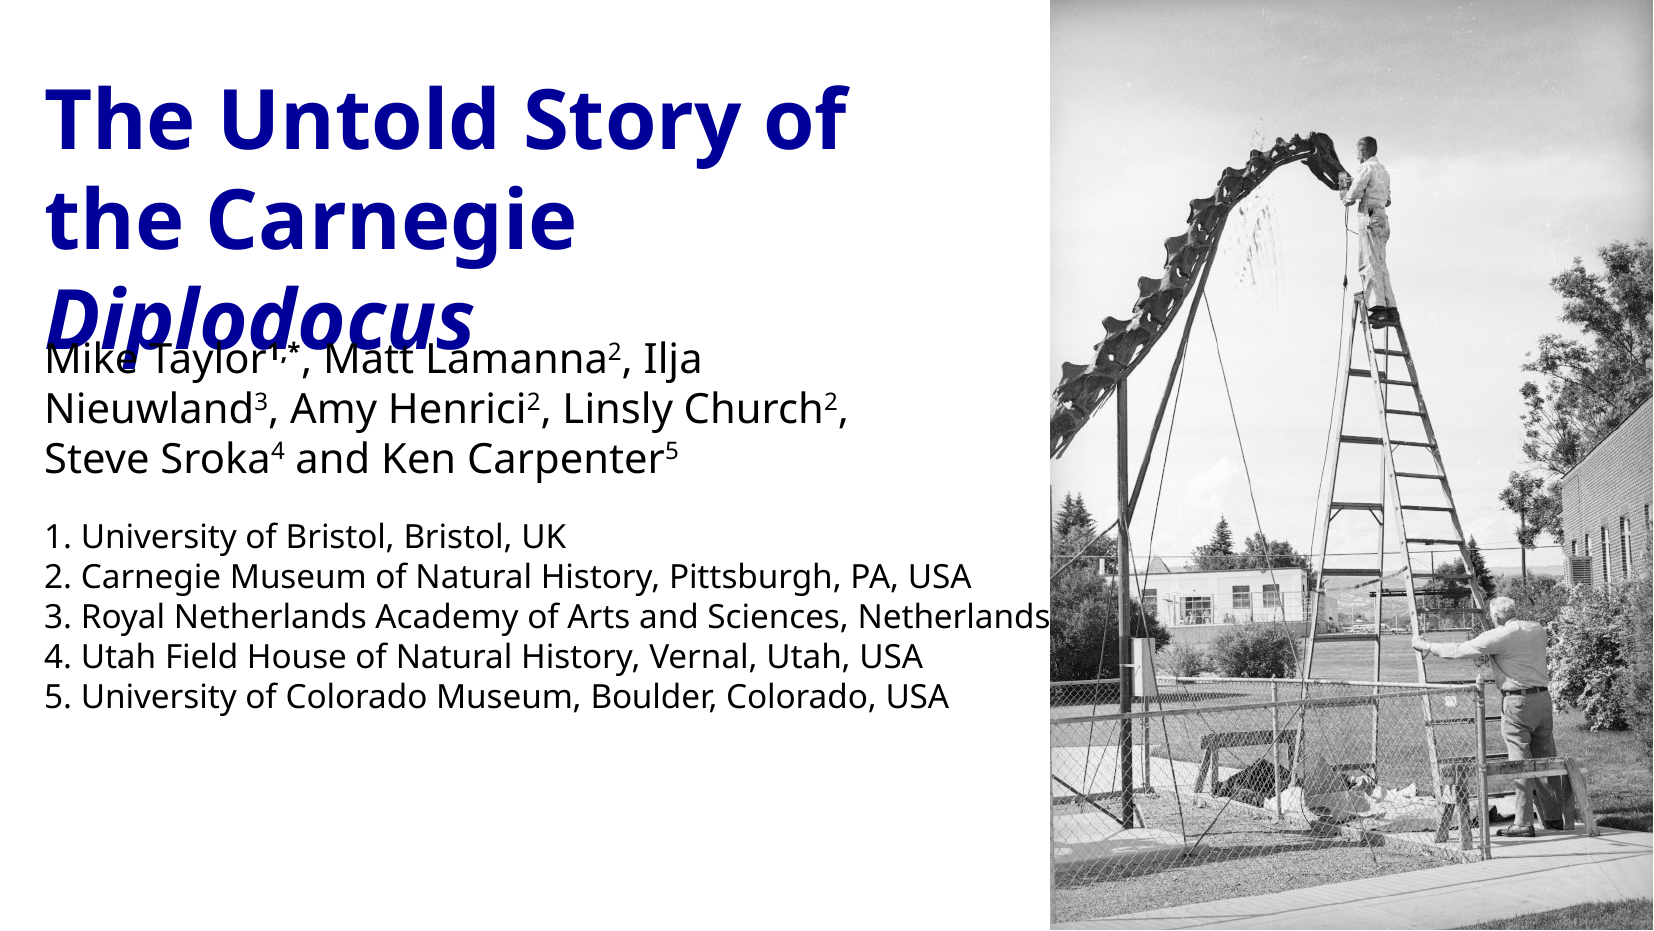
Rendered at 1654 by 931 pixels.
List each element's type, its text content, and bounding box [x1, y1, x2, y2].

picture [1050, 0, 1653, 930]
text_box 1. University of Bristol, Bristol, UK 2. Carnegie Museum of Natural History, Pittsburgh, PA, USA 3. Royal Netherlands Academy of Arts and Sciences, Netherlands 4. Utah Field House of Natural History, Vernal, Utah, USA 5. University of Colorado Museum, Boulder, Colorado, USA [29, 507, 1050, 716]
text_box Mike Taylor1,*, Matt Lamanna2, Ilja Nieuwland3, Amy Henrici2, Linsly Church2, Steve Sroka4 and Ken Carpenter5 [29, 324, 944, 485]
text_box The Untold Story of the Carnegie Diplodocus [29, 58, 1033, 287]
